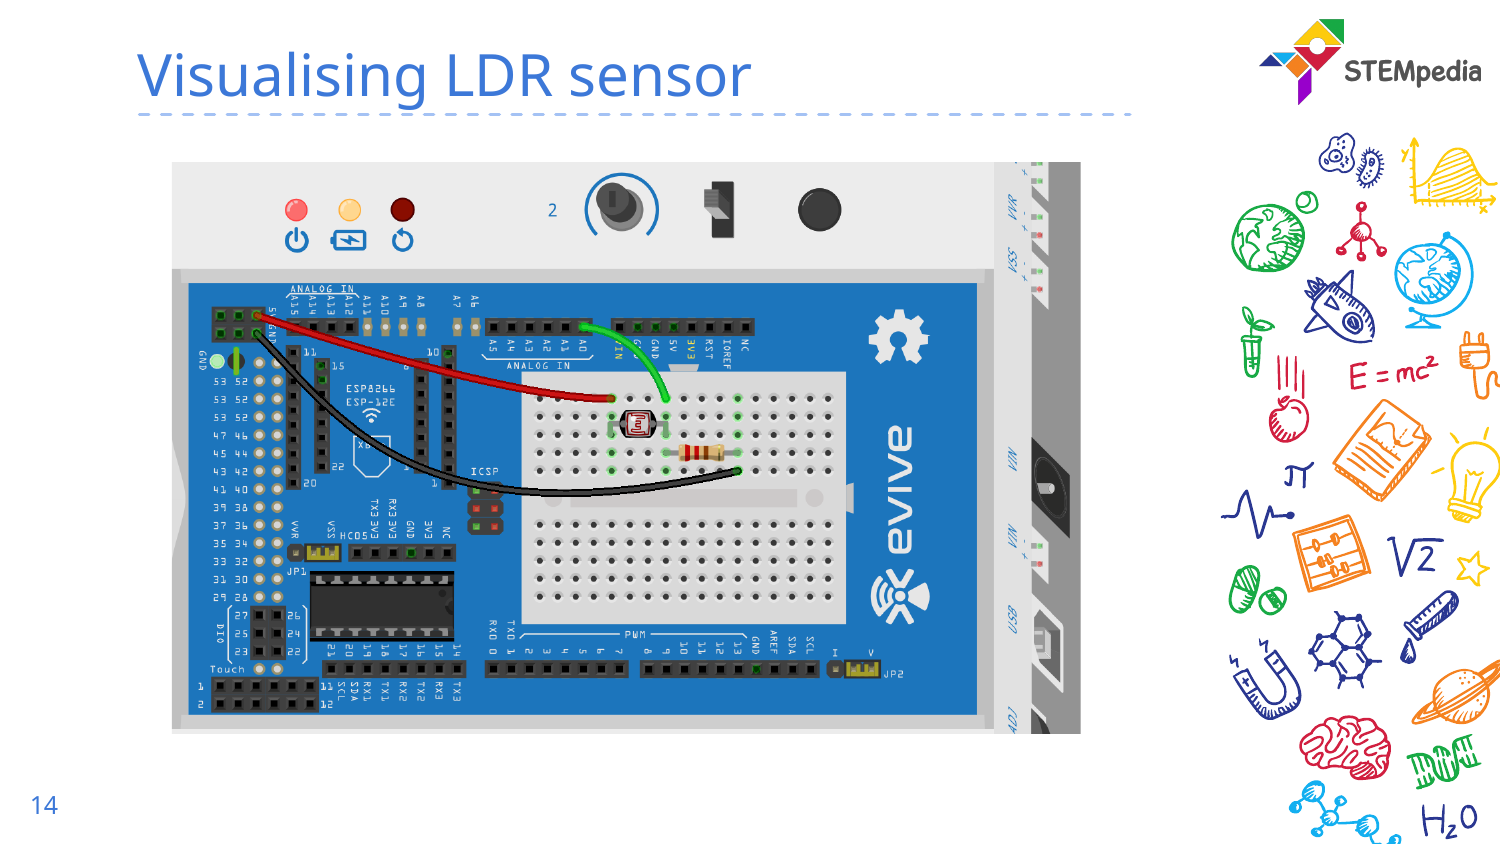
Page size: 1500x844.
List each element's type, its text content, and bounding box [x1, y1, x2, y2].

title Visualising LDR sensor [122, 0, 1130, 123]
picture [1259, 19, 1481, 105]
picture [171, 162, 1081, 734]
slide_number ‹#› [14, 774, 105, 840]
